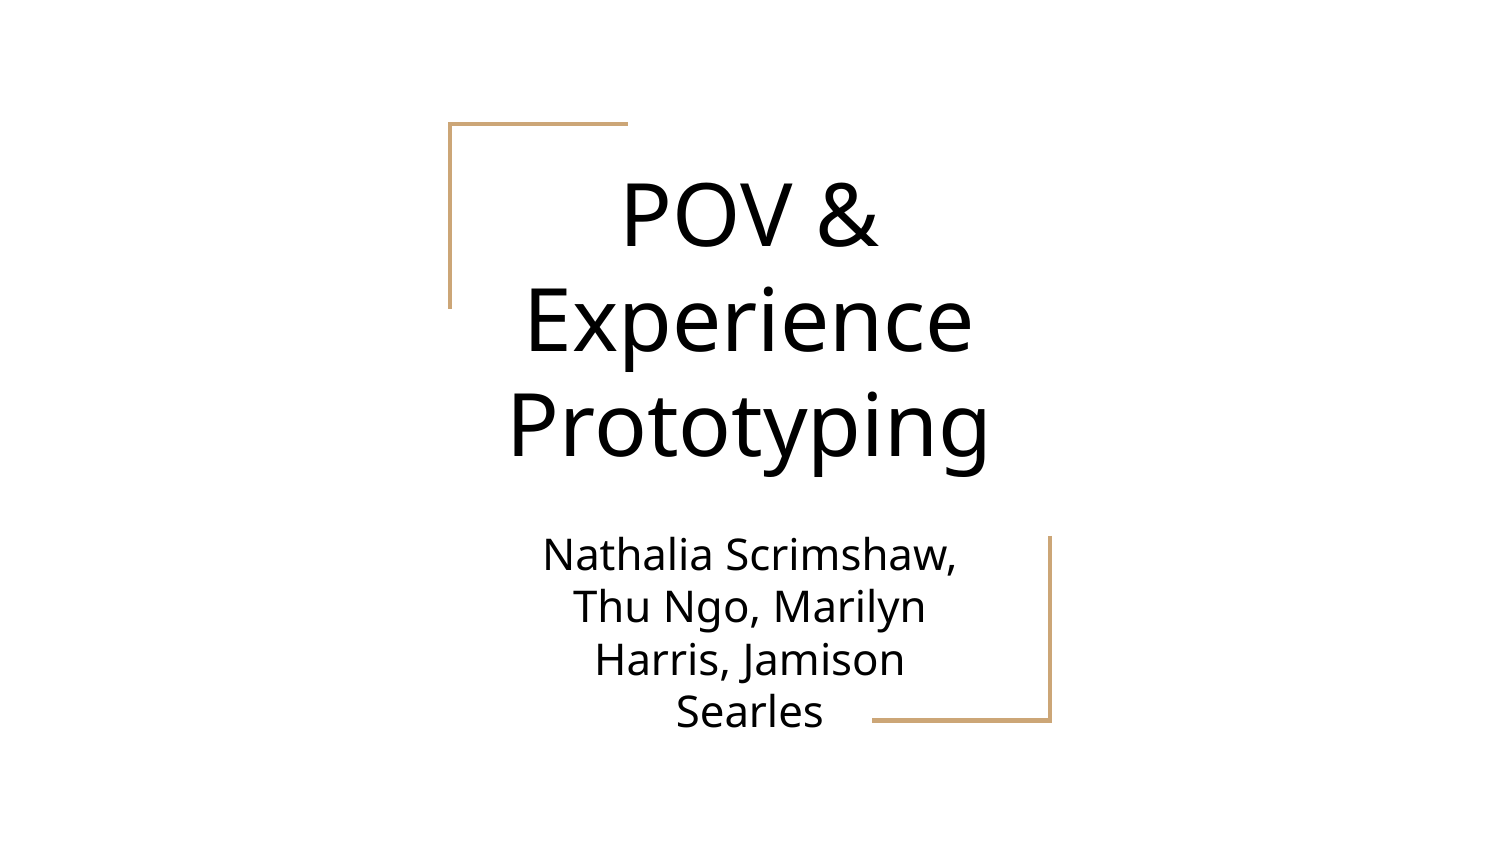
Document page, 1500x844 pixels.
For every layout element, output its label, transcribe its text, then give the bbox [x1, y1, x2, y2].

title POV & Experience Prototyping [464, 236, 1035, 490]
subtitle Nathalia Scrimshaw, Thu Ngo, Marilyn Harris, Jamison Searles [499, 511, 1001, 627]
